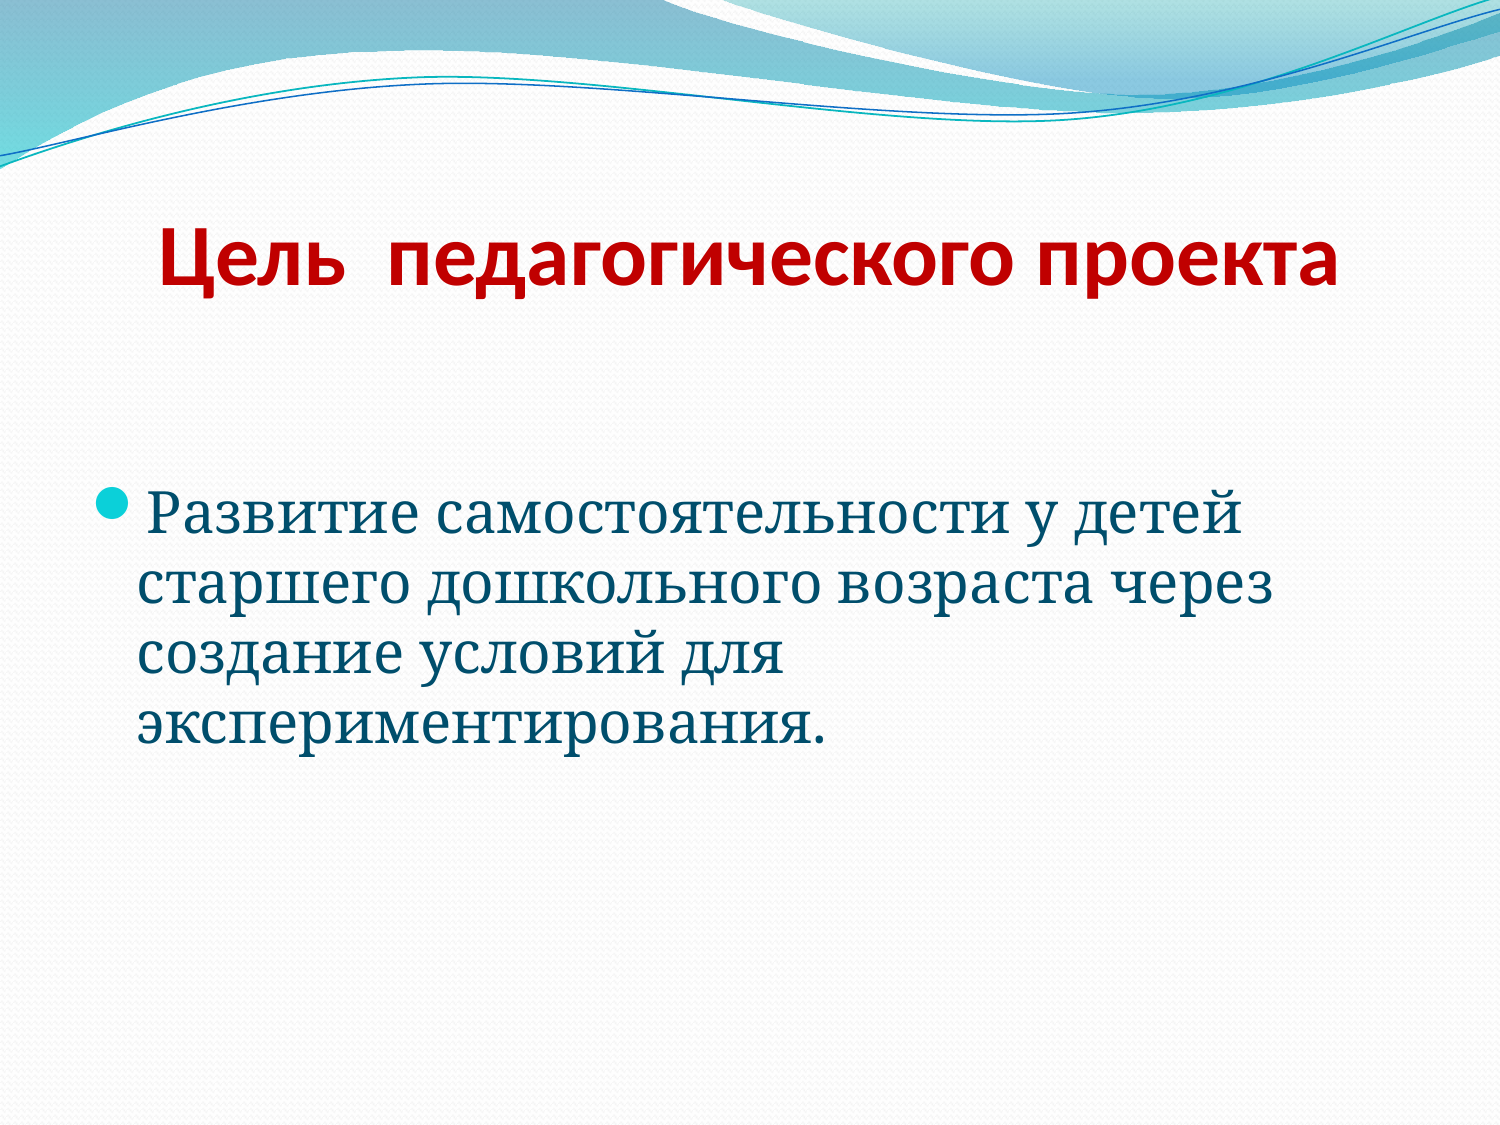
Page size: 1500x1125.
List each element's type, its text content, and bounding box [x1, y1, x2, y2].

title Цель педагогического проекта [75, 115, 1425, 303]
list Развитие самостоятельности у детей старшего дошкольного возраста через создание условий для экспериментирования. [76, 468, 1424, 799]
